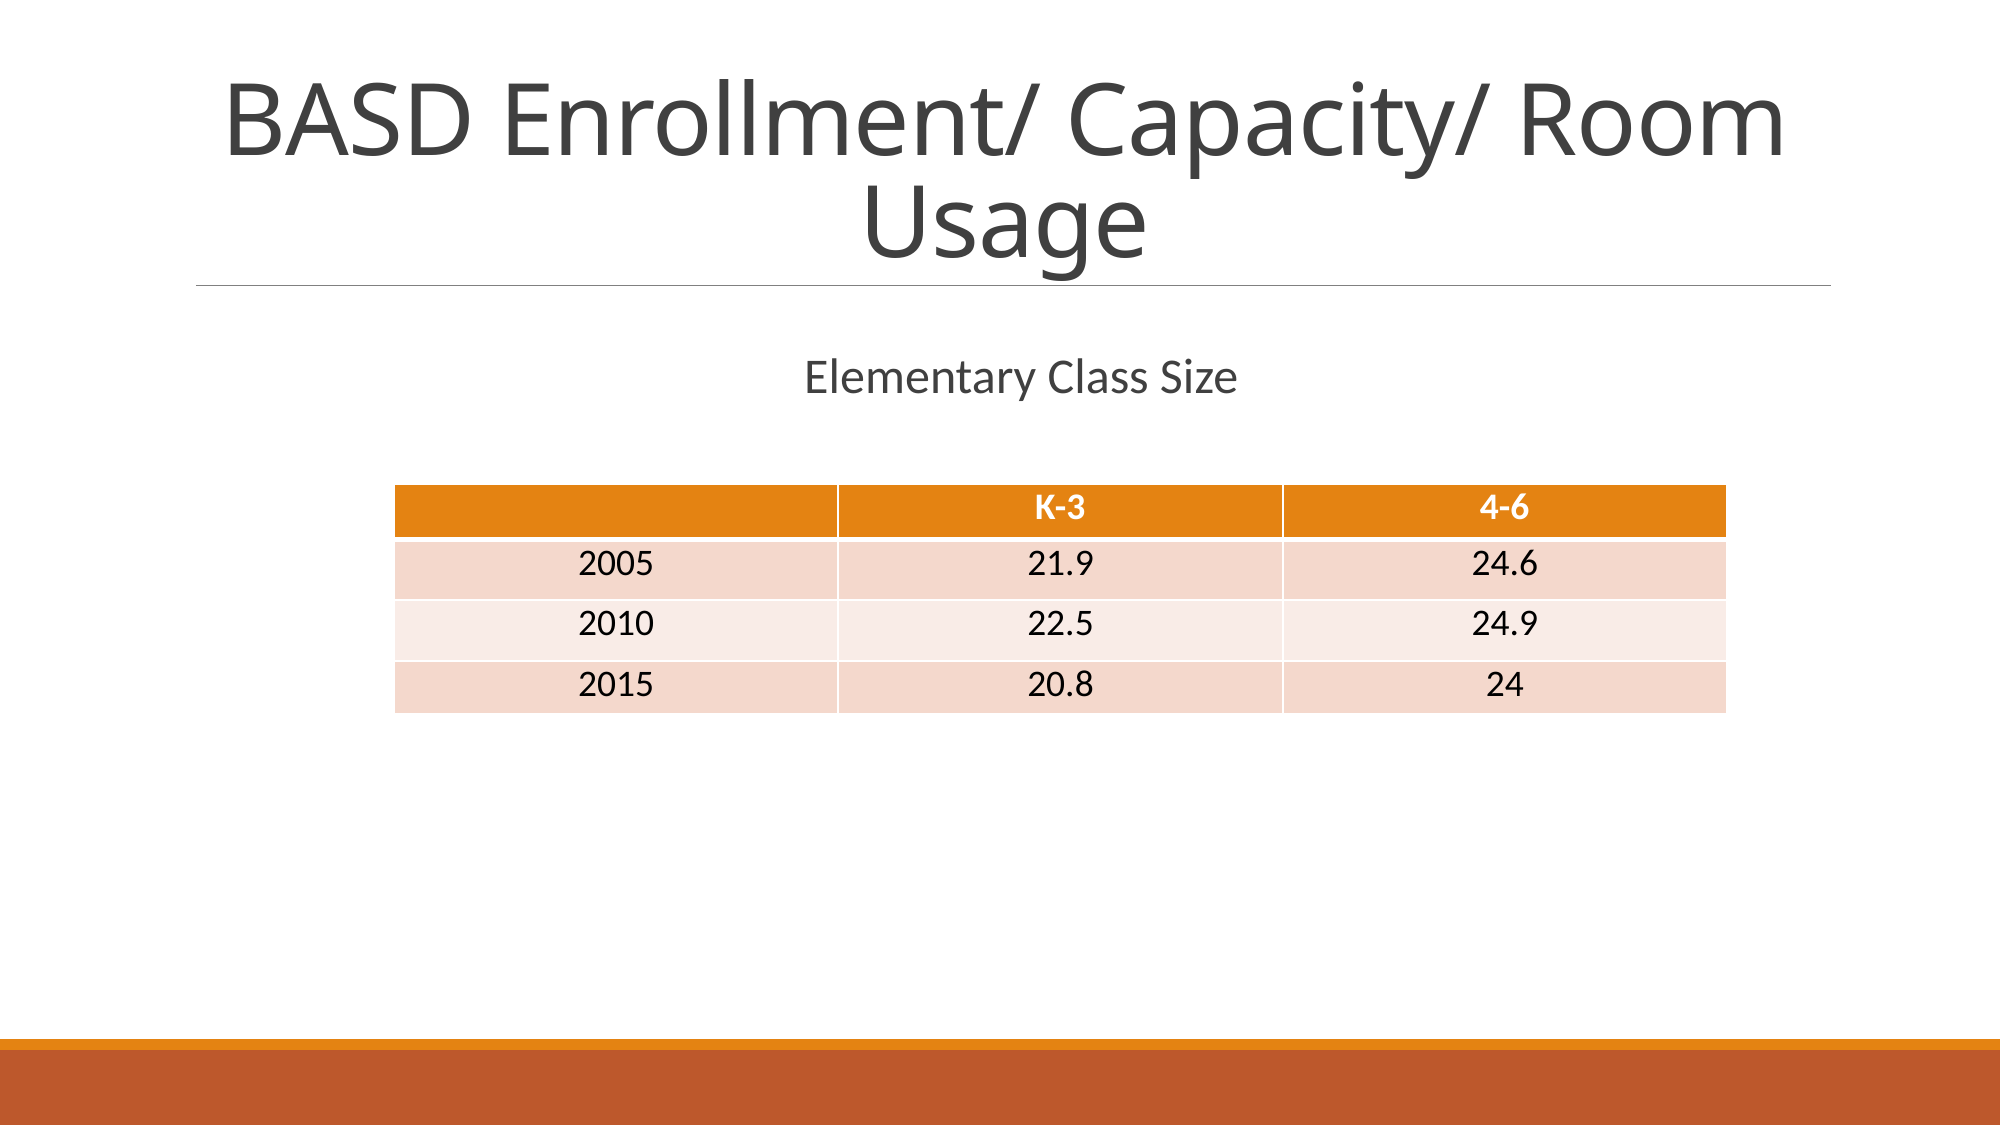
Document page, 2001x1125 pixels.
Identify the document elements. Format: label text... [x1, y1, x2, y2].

title BASD Enrollment/ Capacity/ Room Usage [180, 47, 1830, 285]
table_cell 21.9 [839, 542, 1282, 599]
table_header 4-6 [1284, 485, 1726, 537]
table_cell 24.6 [1284, 542, 1726, 599]
list Elementary Class Size [180, 335, 1830, 1006]
table_header [395, 485, 837, 537]
table_cell 24.9 [1284, 601, 1726, 660]
table_cell 20.8 [839, 662, 1282, 713]
table_cell 2005 [395, 542, 837, 599]
table_cell 2010 [395, 601, 837, 660]
table_cell 22.5 [839, 601, 1282, 660]
table_header K-3 [839, 485, 1282, 537]
table_cell 24 [1284, 662, 1726, 713]
table_cell 2015 [395, 662, 837, 713]
